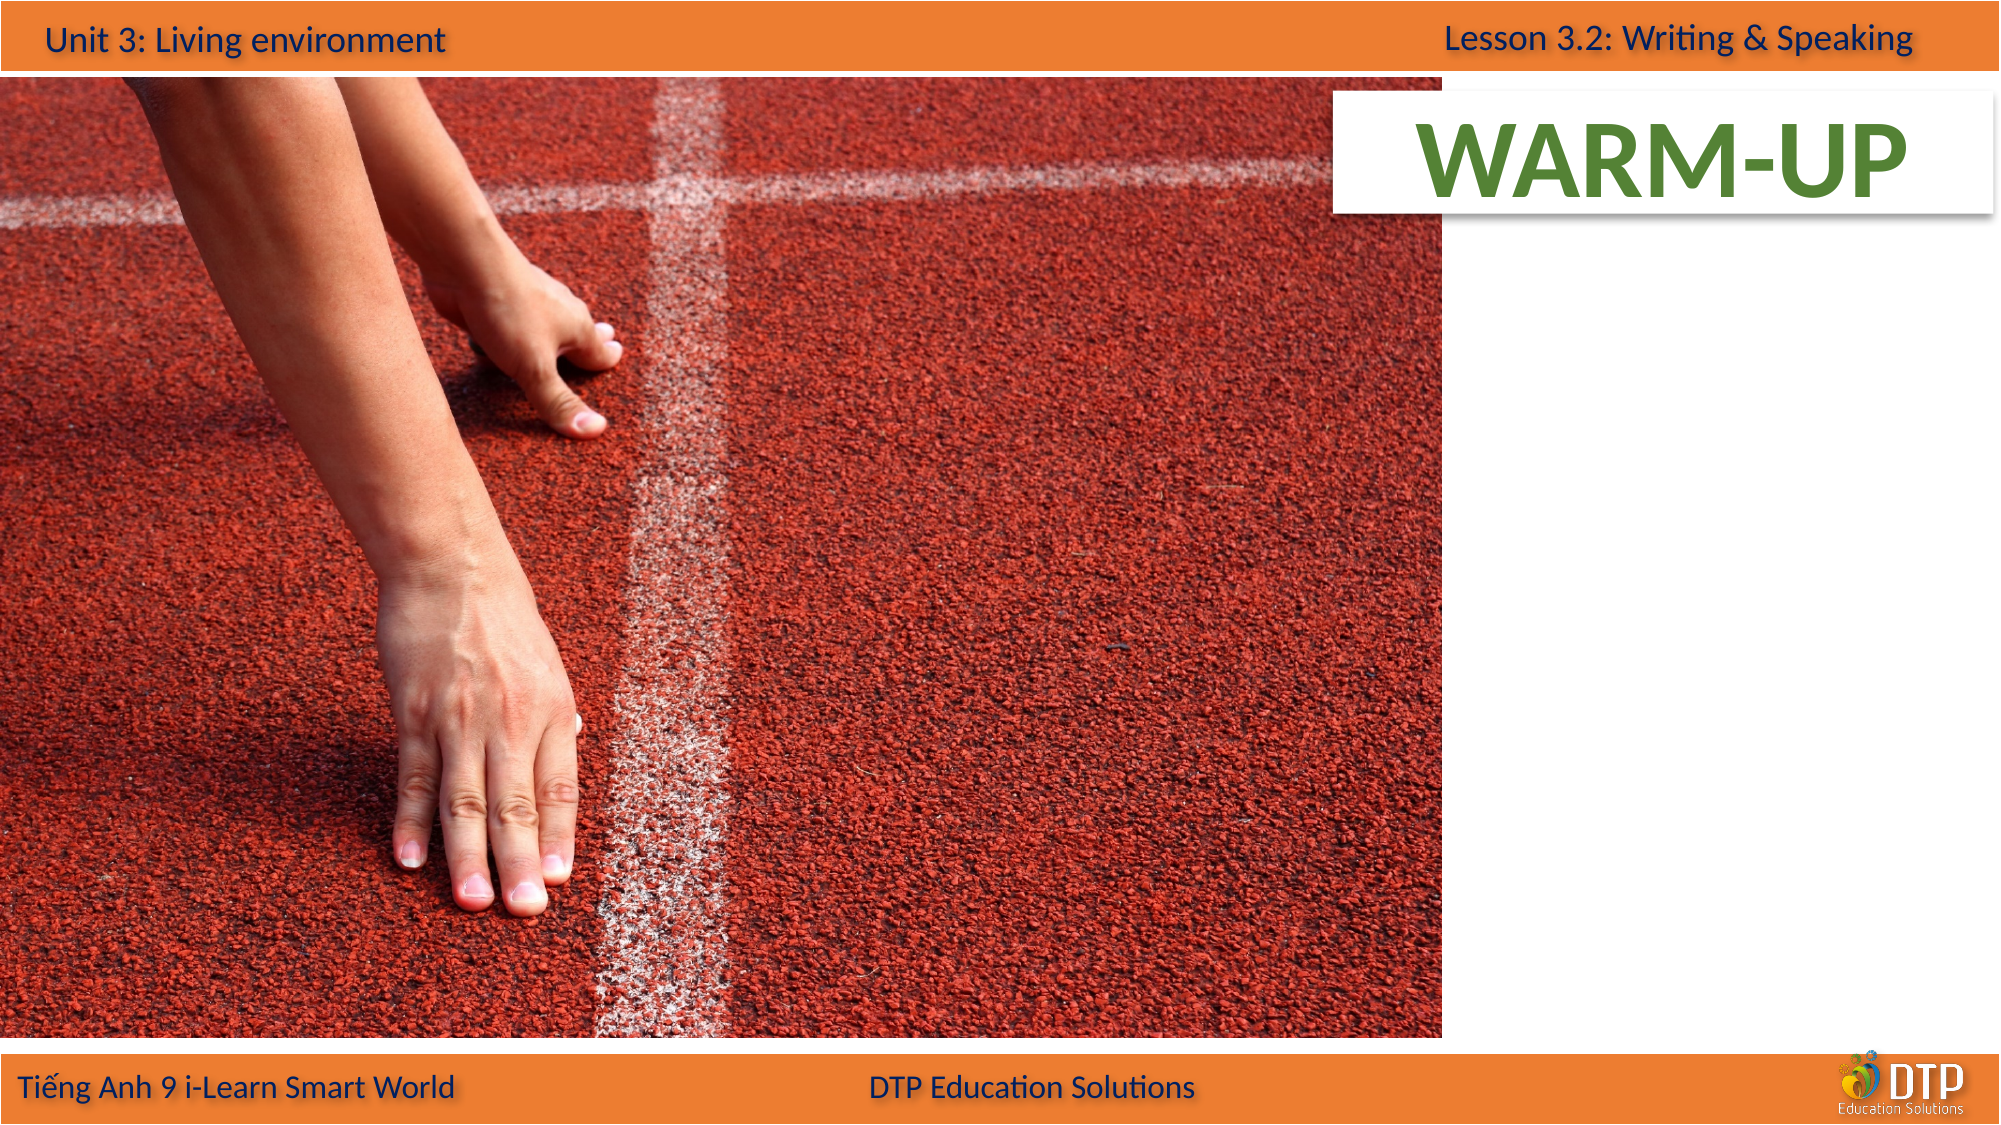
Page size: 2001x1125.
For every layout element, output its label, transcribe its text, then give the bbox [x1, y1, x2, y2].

picture [0, 77, 1442, 1038]
picture [1839, 1050, 1963, 1114]
text_box WARM-UP [1441, 90, 1994, 214]
